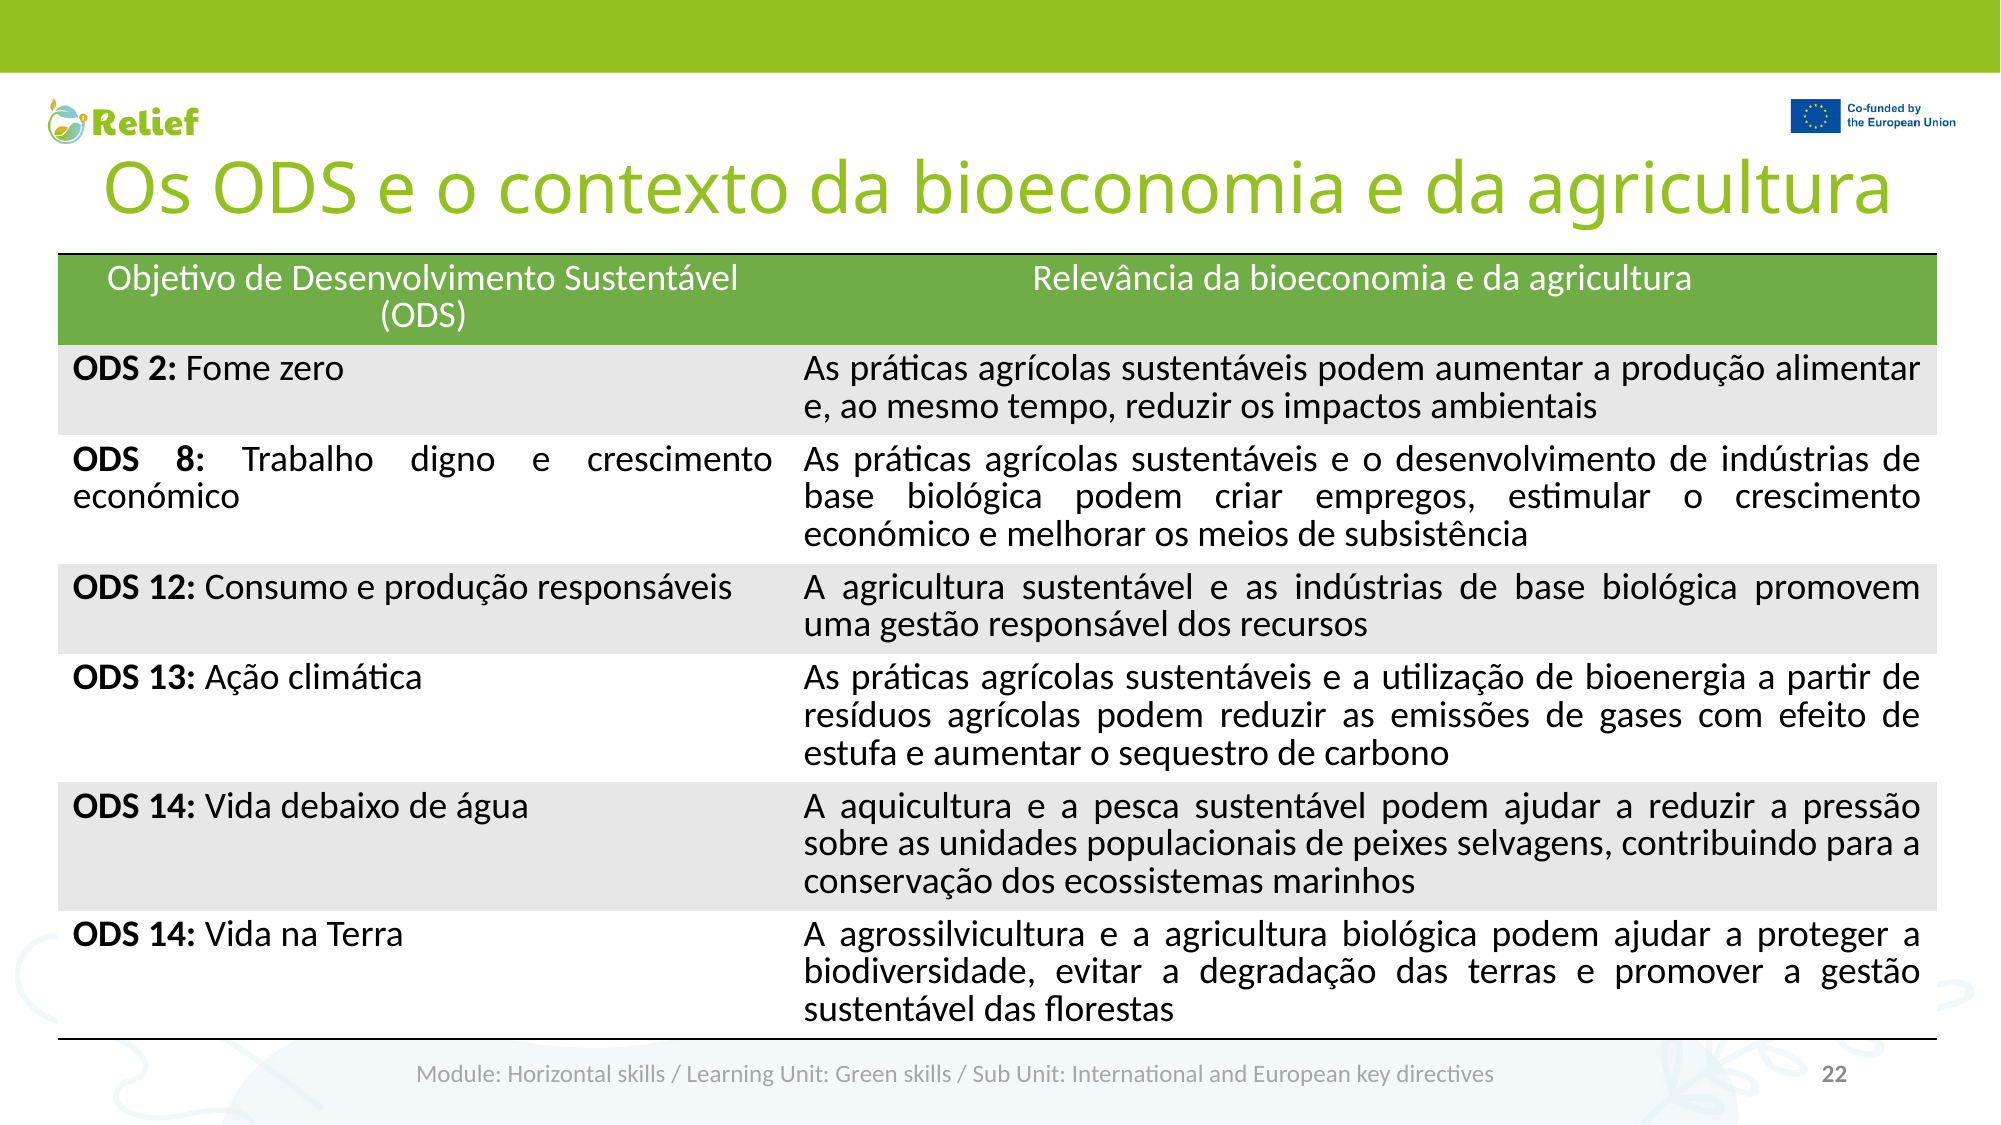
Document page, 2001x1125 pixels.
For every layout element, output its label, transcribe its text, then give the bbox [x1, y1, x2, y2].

title Os ODS e o contexto da bioeconomia e da agricultura [87, 133, 1913, 247]
table_cell ODS 2: Fome zero [58, 345, 789, 435]
table_header Objetivo de Desenvolvimento Sustentável (ODS) [58, 255, 789, 345]
picture [0, 0, 2001, 1125]
slide_number 22 [1787, 1042, 1863, 1103]
table_cell ODS 14: Vida debaixo de água [58, 782, 789, 911]
table_cell As práticas agrícolas sustentáveis e o desenvolvimento de indústrias de base biológica podem criar empregos, estimular o crescimento económico e melhorar os meios de subsistência [789, 435, 1937, 564]
table_cell ODS 14: Vida na Terra [58, 911, 789, 1038]
table_cell ODS 12: Consumo e produção responsáveis [58, 564, 789, 654]
table_cell ODS 8: Trabalho digno e crescimento económico [58, 435, 789, 564]
table_cell As práticas agrícolas sustentáveis podem aumentar a produção alimentar e, ao mesmo tempo, reduzir os impactos ambientais [789, 345, 1937, 435]
table_cell A agrossilvicultura e a agricultura biológica podem ajudar a proteger a biodiversidade, evitar a degradação das terras e promover a gestão sustentável das florestas [789, 911, 1937, 1038]
table_cell ODS 13: Ação climática [58, 654, 789, 782]
table_header Relevância da bioeconomia e da agricultura [789, 255, 1937, 345]
table_cell As práticas agrícolas sustentáveis e a utilização de bioenergia a partir de resíduos agrícolas podem reduzir as emissões de gases com efeito de estufa e aumentar o sequestro de carbono [789, 654, 1937, 782]
footer Module: Horizontal skills / Learning Unit: Green skills / Sub Unit: International and European key directives [137, 1040, 1775, 1122]
table_cell A aquicultura e a pesca sustentável podem ajudar a reduzir a pressão sobre as unidades populacionais de peixes selvagens, contribuindo para a conservação dos ecossistemas marinhos [789, 782, 1937, 911]
table_cell A agricultura sustentável e as indústrias de base biológica promovem uma gestão responsável dos recursos [789, 564, 1937, 654]
